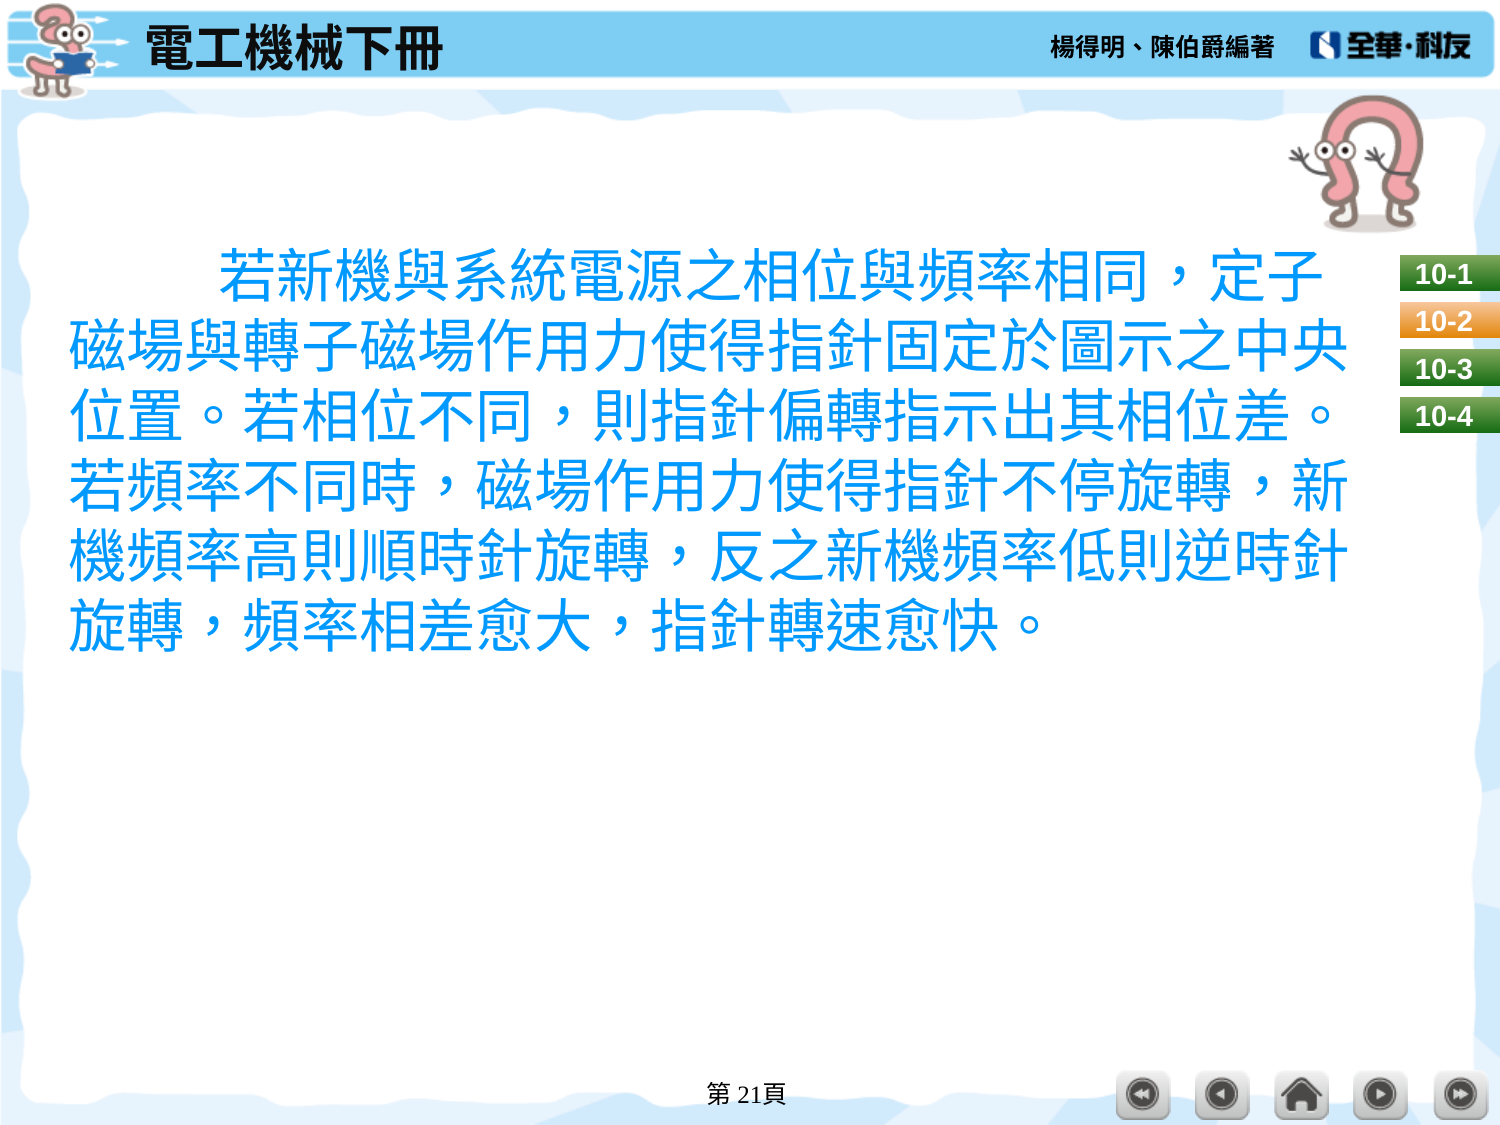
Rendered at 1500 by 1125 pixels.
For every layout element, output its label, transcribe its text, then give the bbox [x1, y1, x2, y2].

picture [0, 0, 1500, 1125]
list 若新機與系統電源之相位與頻率相同，定子磁場與轉子磁場作用力使得指針固定於圖示之中央位置。若相位不同，則指針偏轉指示出其相位差。若頻率不同時，磁場作用力使得指針不停旋轉，新機頻率高則順時針旋轉，反之新機頻率低則逆時針旋轉，頻率相差愈大，指針轉速愈快。 [53, 231, 1388, 1059]
